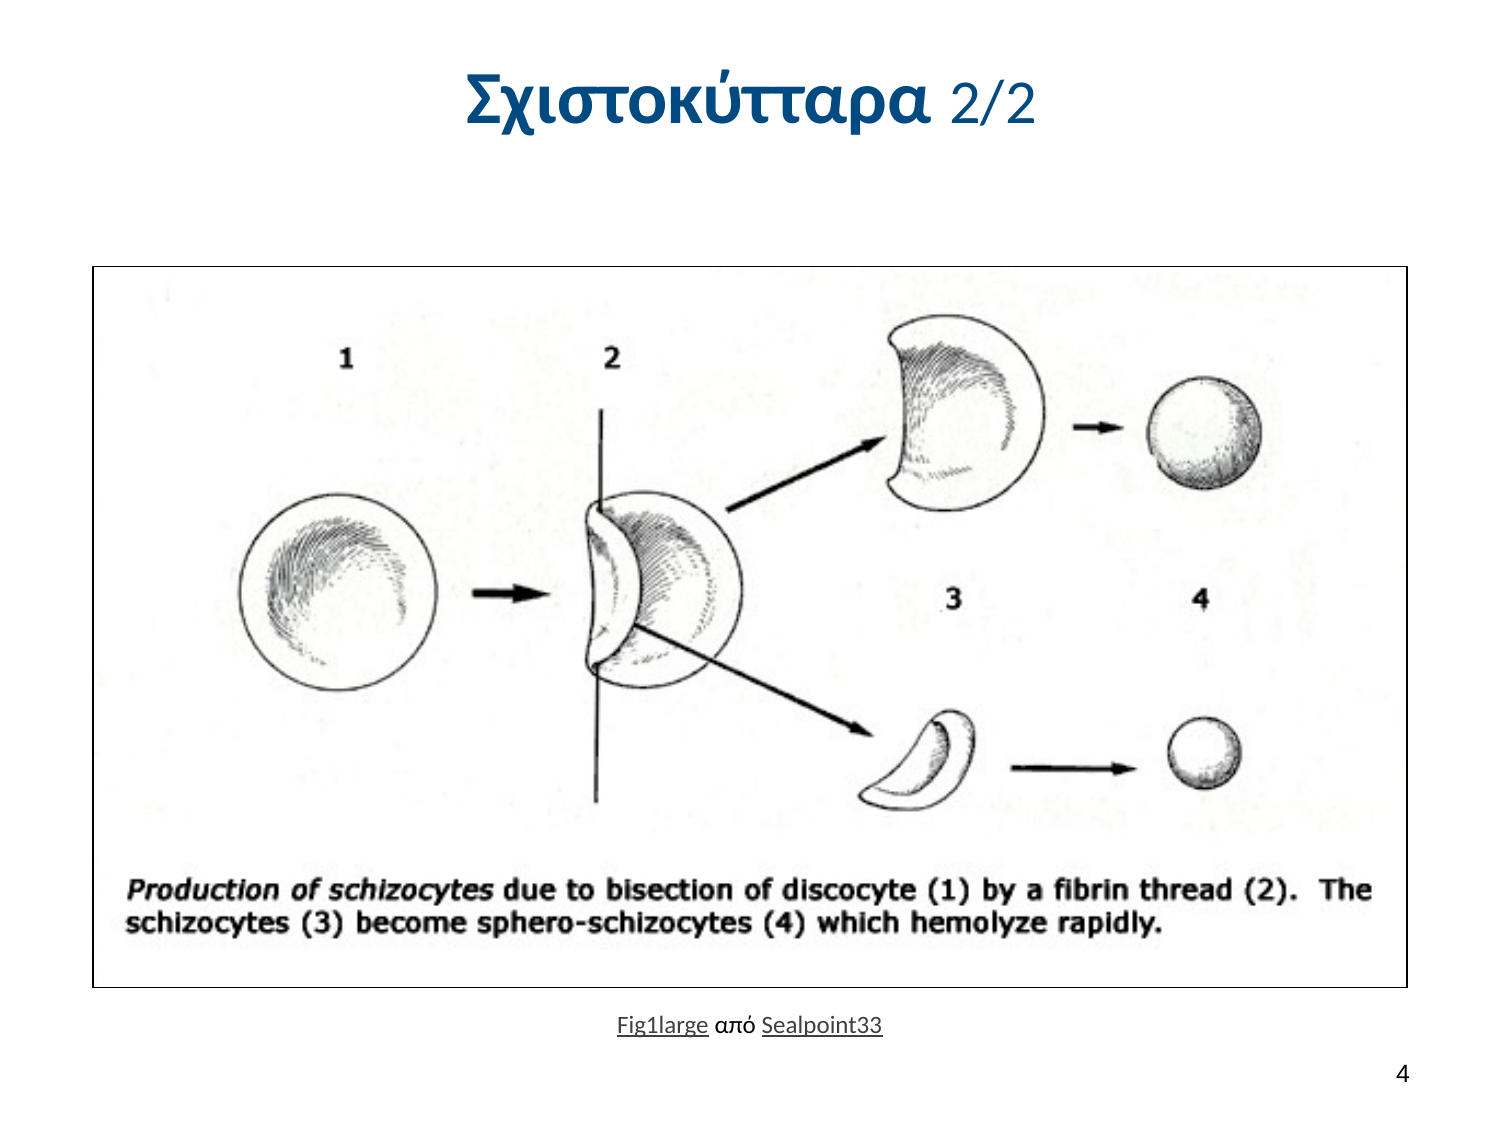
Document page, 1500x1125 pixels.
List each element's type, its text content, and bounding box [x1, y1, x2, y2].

text_box Fig1large από Sealpoint33 [602, 1001, 898, 1046]
slide_number 3 [1074, 1042, 1425, 1103]
picture [93, 266, 1407, 987]
title Σχιστοκύτταρα 2/2 [76, 19, 1427, 169]
